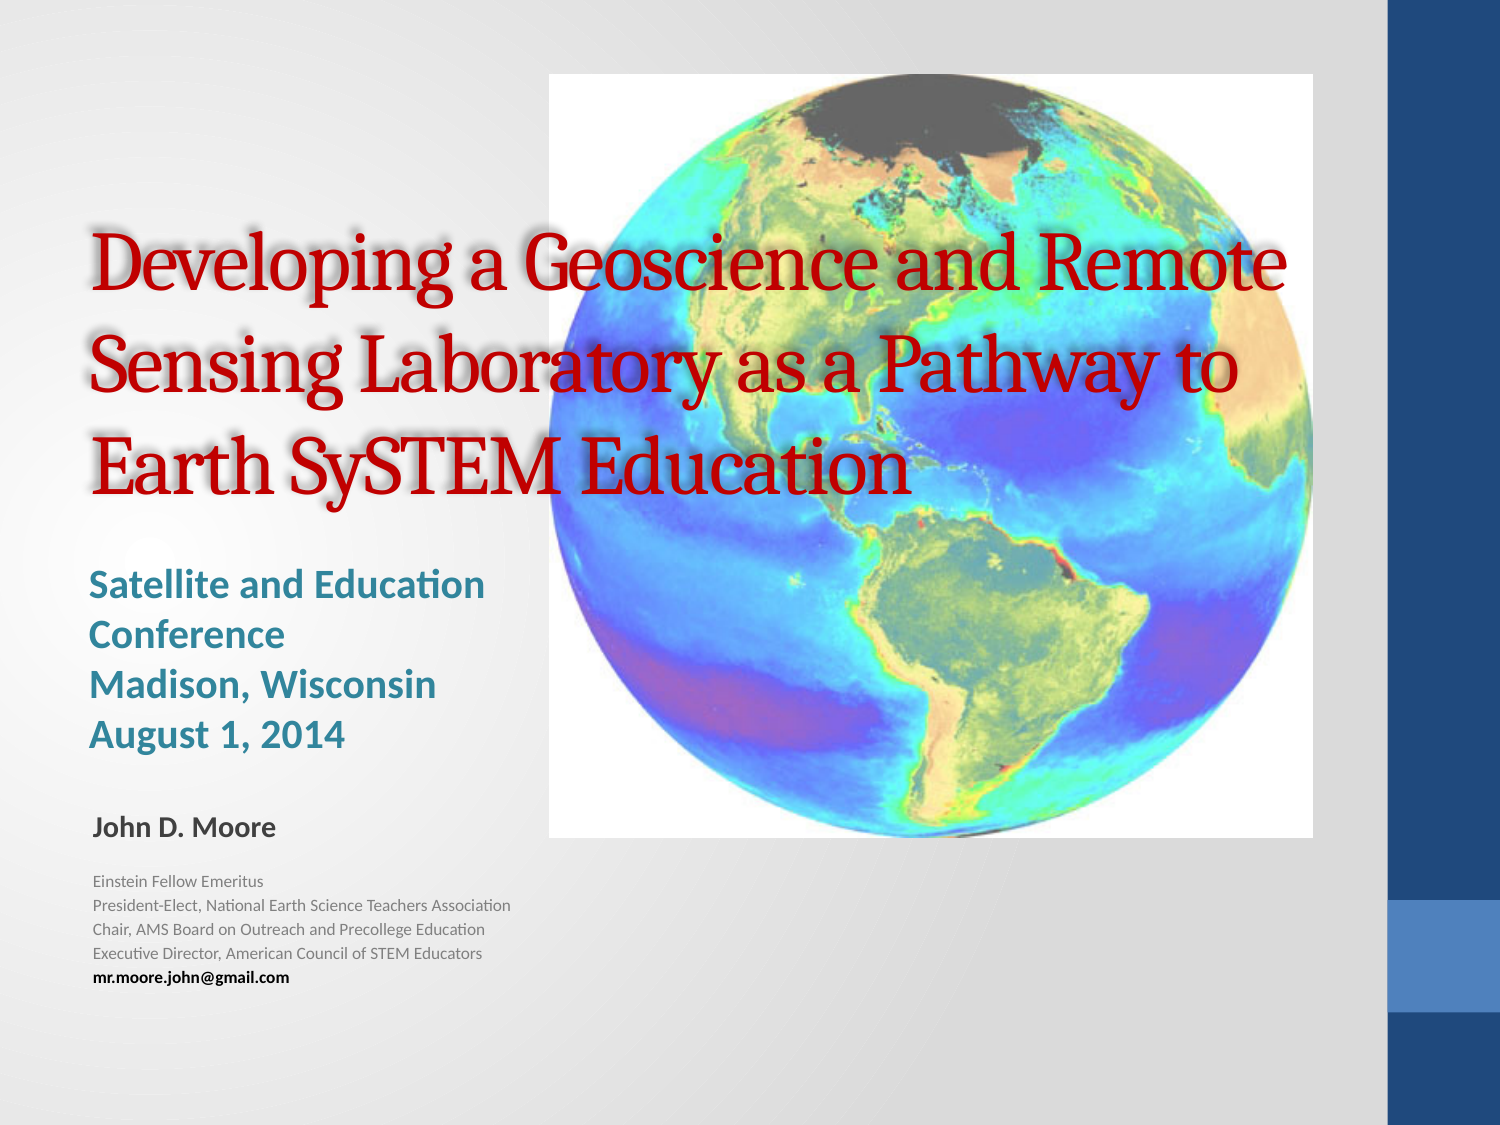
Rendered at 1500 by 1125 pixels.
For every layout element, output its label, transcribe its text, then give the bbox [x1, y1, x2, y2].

subtitle John D. Moore Einstein Fellow Emeritus President-Elect, National Earth Science Teachers Association Chair, AMS Board on Outreach and Precollege Education Executive Director, American Council of STEM Educators mr.moore.john@gmail.com [77, 800, 1151, 1000]
title Developing a Geoscience and Remote Sensing Laboratory as a Pathway to Earth SySTEM Education [75, 99, 546, 519]
text_box Satellite and Education Conference Madison, Wisconsin August 1, 2014 [74, 549, 546, 765]
picture [549, 74, 1313, 838]
